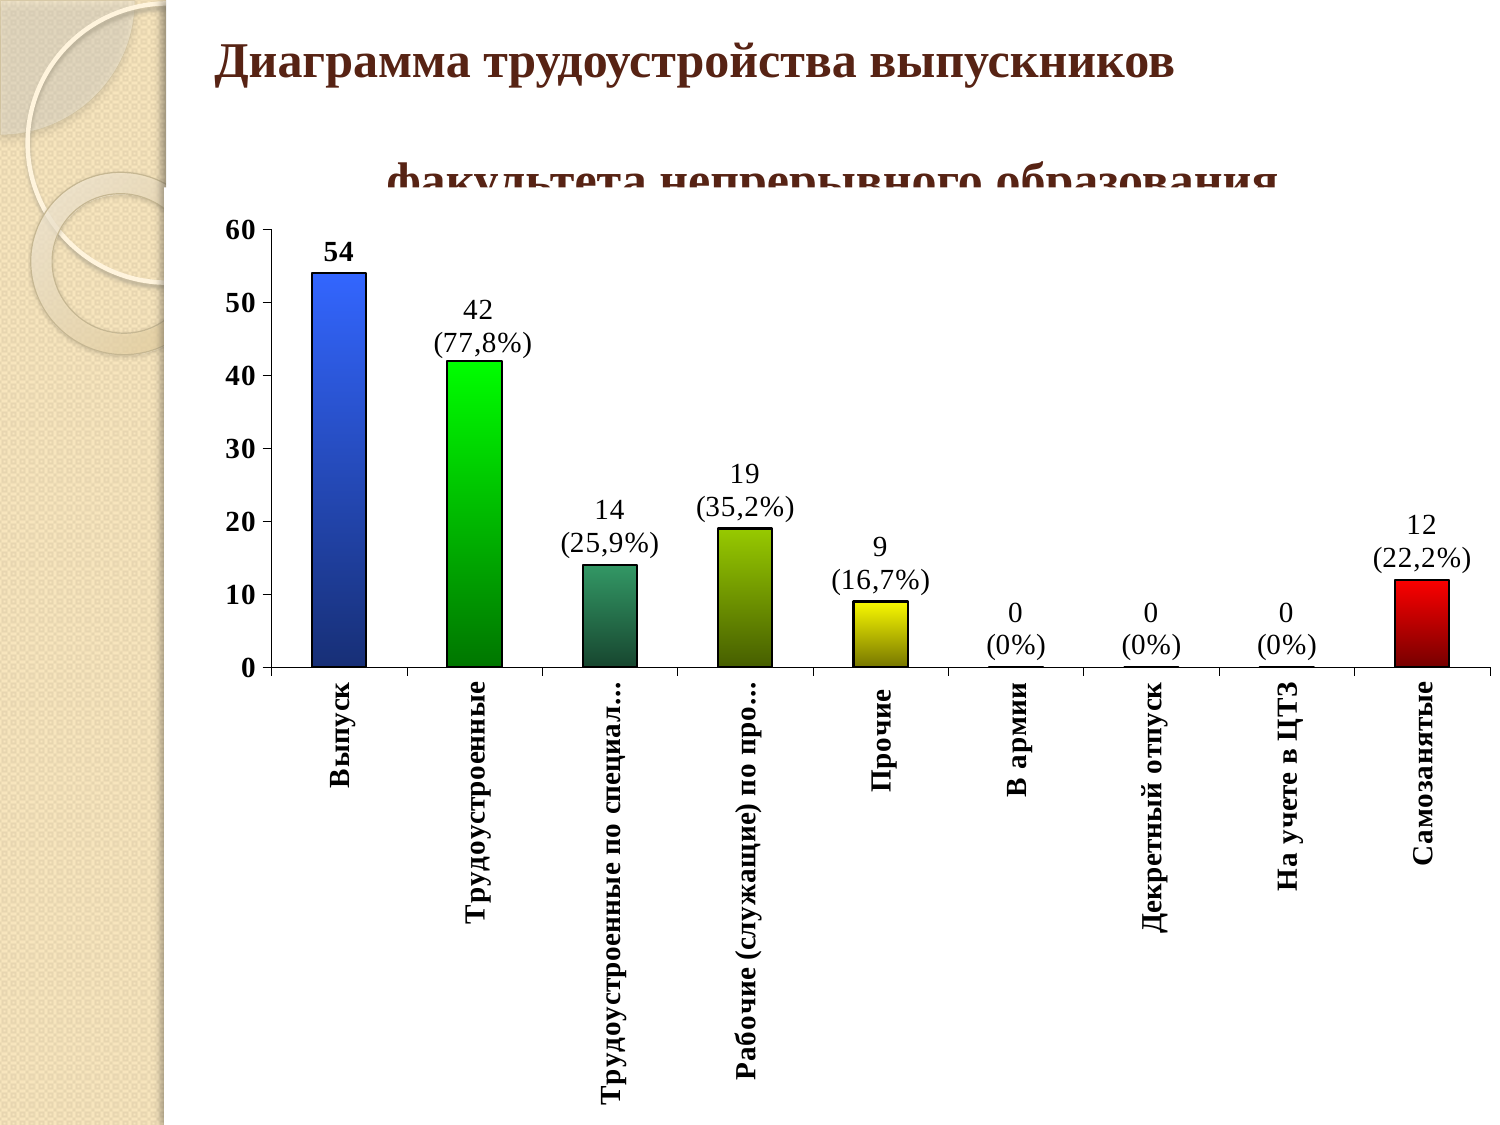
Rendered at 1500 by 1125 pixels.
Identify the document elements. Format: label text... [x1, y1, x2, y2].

chart [163, 187, 1500, 1125]
title Диаграмма трудоустройства выпускников факультета непрерывного образования [199, 23, 1466, 183]
